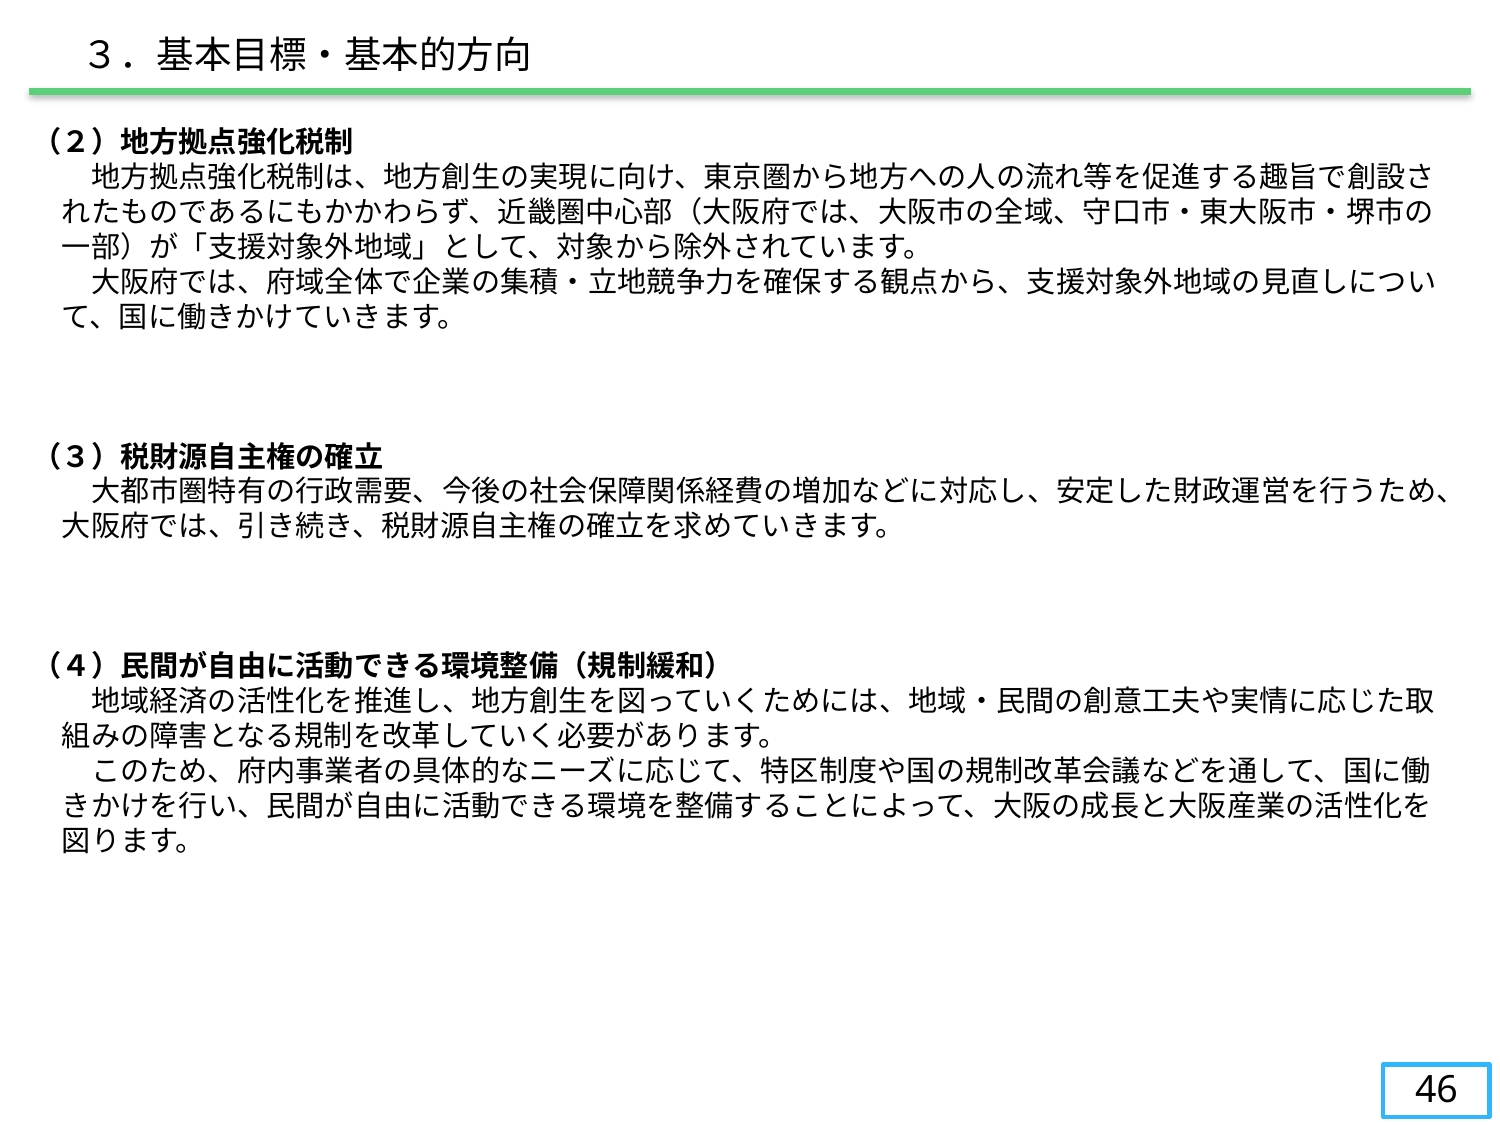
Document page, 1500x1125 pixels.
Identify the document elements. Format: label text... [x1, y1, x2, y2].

text_box 46 [1381, 1062, 1492, 1119]
text_box （２）地方拠点強化税制 地方拠点強化税制は、地方創生の実現に向け、東京圏から地方への人の流れ等を促進する趣旨で創設されたものであるにもかかわらず、近畿圏中心部（大阪府では、大阪市の全域、守口市・東大阪市・堺市の一部）が「支援対象外地域」として、対象から除外されています。 大阪府では、府域全体で企業の集積・立地競争力を確保する観点から、支援対象外地域の見直しについて、国に働きかけていきます。 （３）税財源自主権の確立 大都市圏特有の行政需要、今後の社会保障関係経費の増加などに対応し、安定した財政運営を行うため、大阪府では、引き続き、税財源自主権の確立を求めていきます。 （４）民間が自由に活動できる環境整備（規制緩和） 地域経済の活性化を推進し、地方創生を図っていくためには、地域・民間の創意工夫や実情に応じた取組みの障害となる規制を改革していく必要があります。 このため、府内事業者の具体的なニーズに応じて、特区制度や国の規制改革会議などを通して、国に働きかけを行い、民間が自由に活動できる環境を整備することによって、大阪の成長と大阪産業の活性化を図ります。 [17, 115, 1471, 865]
text_box ３．基本目標・基本的方向 [29, 24, 1365, 84]
